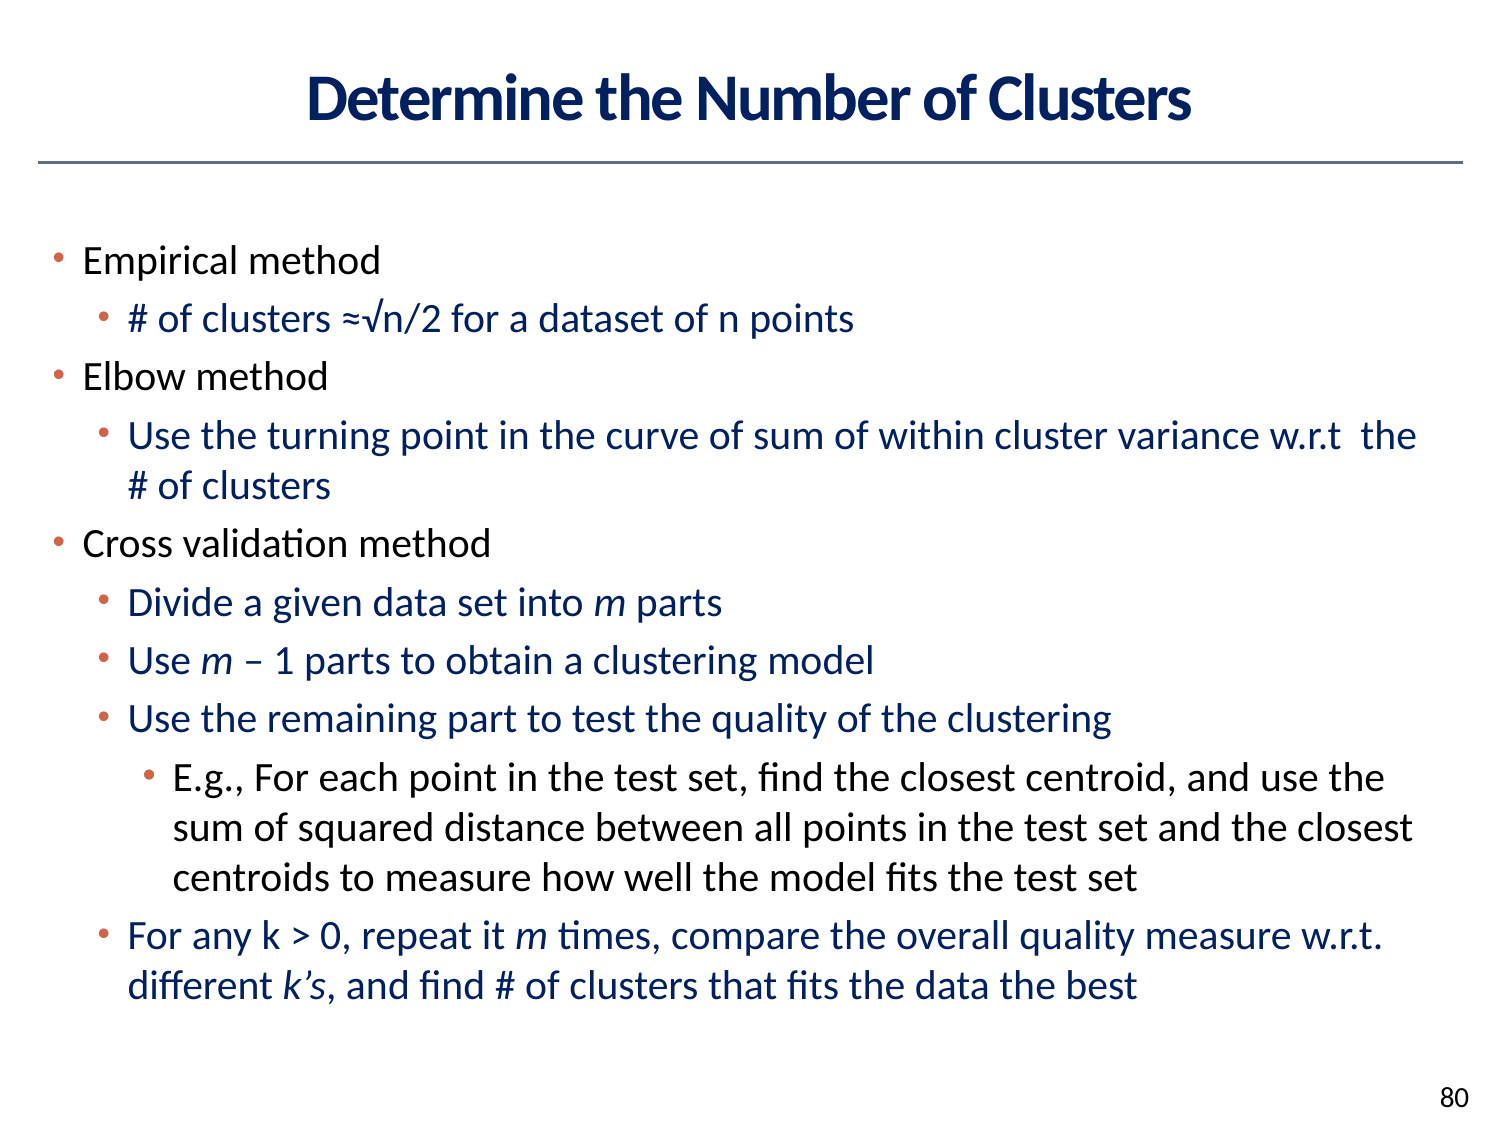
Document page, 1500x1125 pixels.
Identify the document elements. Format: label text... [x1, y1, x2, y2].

slide_number 80 [1425, 1071, 1500, 1125]
title Determine the Number of Clusters [75, 24, 1425, 163]
list Empirical method # of clusters ≈√n/2 for a dataset of n points Elbow method Use the turning point in the curve of sum of within cluster variance w.r.t the # of clusters Cross validation method Divide a given data set into m parts Use m – 1 parts to obtain a clustering model Use the remaining part to test the quality of the clustering E.g., For each point in the test set, find the closest centroid, and use the sum of squared distance between all points in the test set and the closest centroids to measure how well the model fits the test set For any k > 0, repeat it m times, compare the overall quality measure w.r.t. different k’s, and find # of clusters that fits the data the best [37, 224, 1463, 1100]
